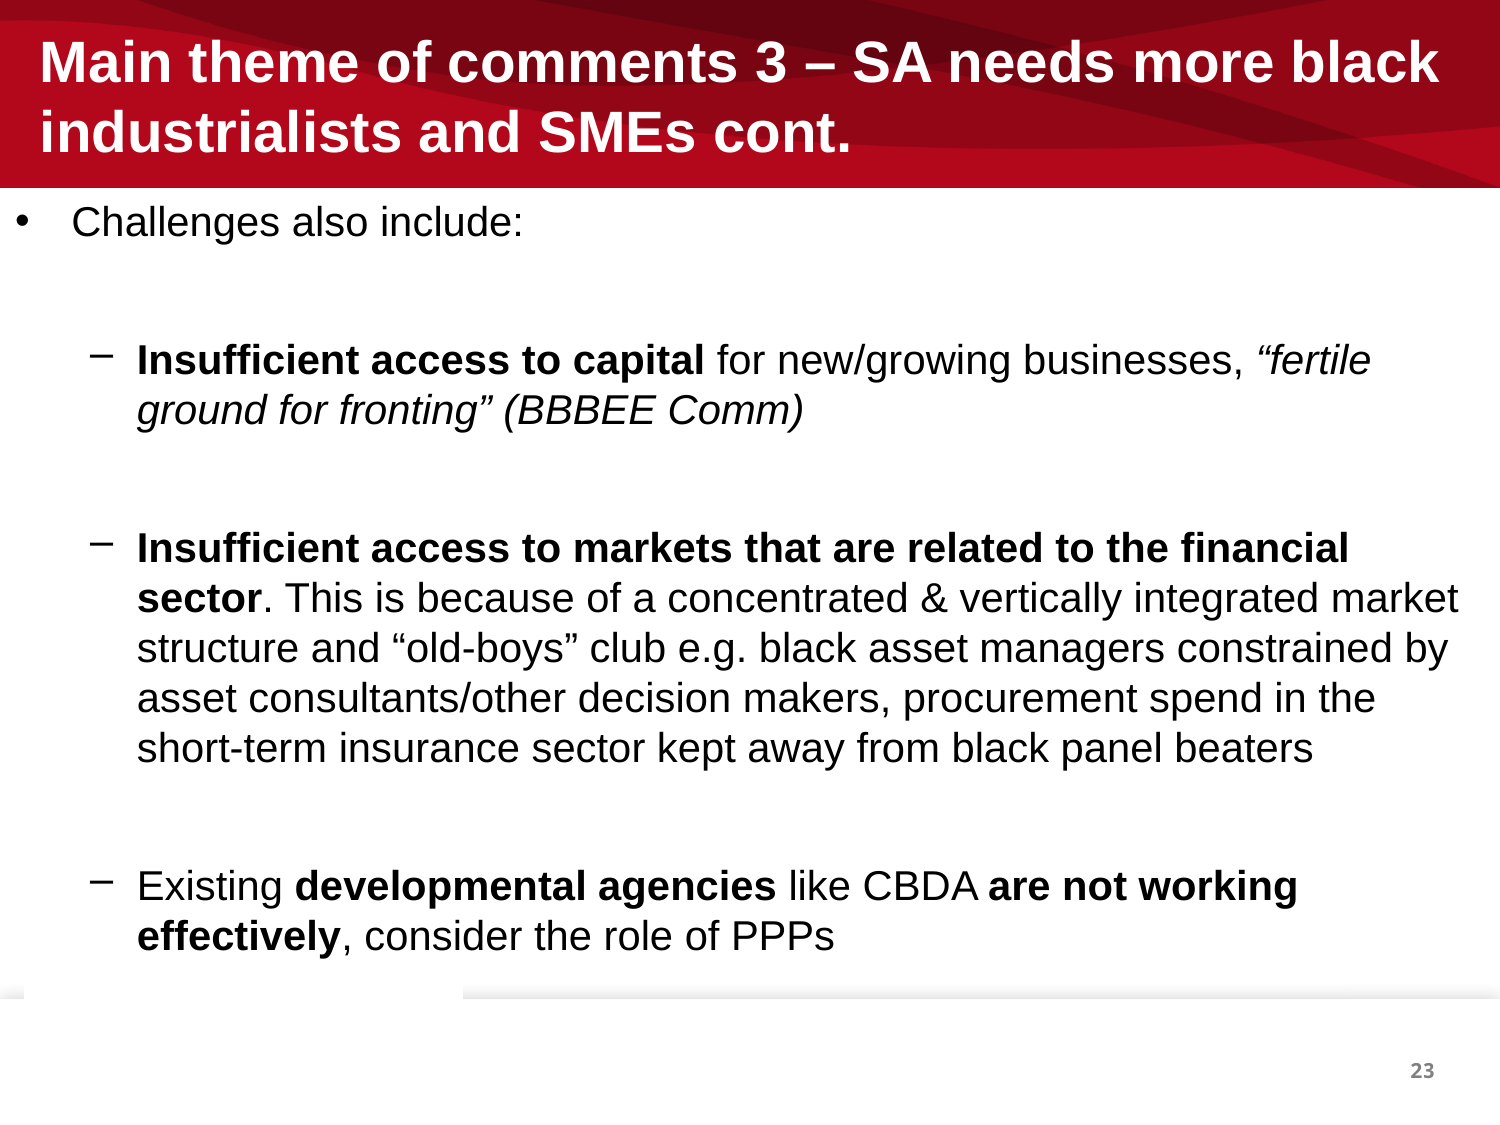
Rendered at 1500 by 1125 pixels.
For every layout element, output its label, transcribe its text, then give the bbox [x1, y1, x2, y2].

list Challenges also include: Insufficient access to capital for new/growing businesses, “fertile ground for fronting” (BBBEE Comm) Insufficient access to markets that are related to the financial sector. This is because of a concentrated & vertically integrated market structure and “old-boys” club e.g. black asset managers constrained by asset consultants/other decision makers, procurement spend in the short-term insurance sector kept away from black panel beaters Existing developmental agencies like CBDA are not working effectively, consider the role of PPPs [0, 187, 1500, 1125]
title Main theme of comments 3 – SA needs more black industrialists and SMEs cont. [24, 12, 1500, 175]
picture [0, 0, 1500, 187]
slide_number 23 [1137, 1049, 1451, 1125]
